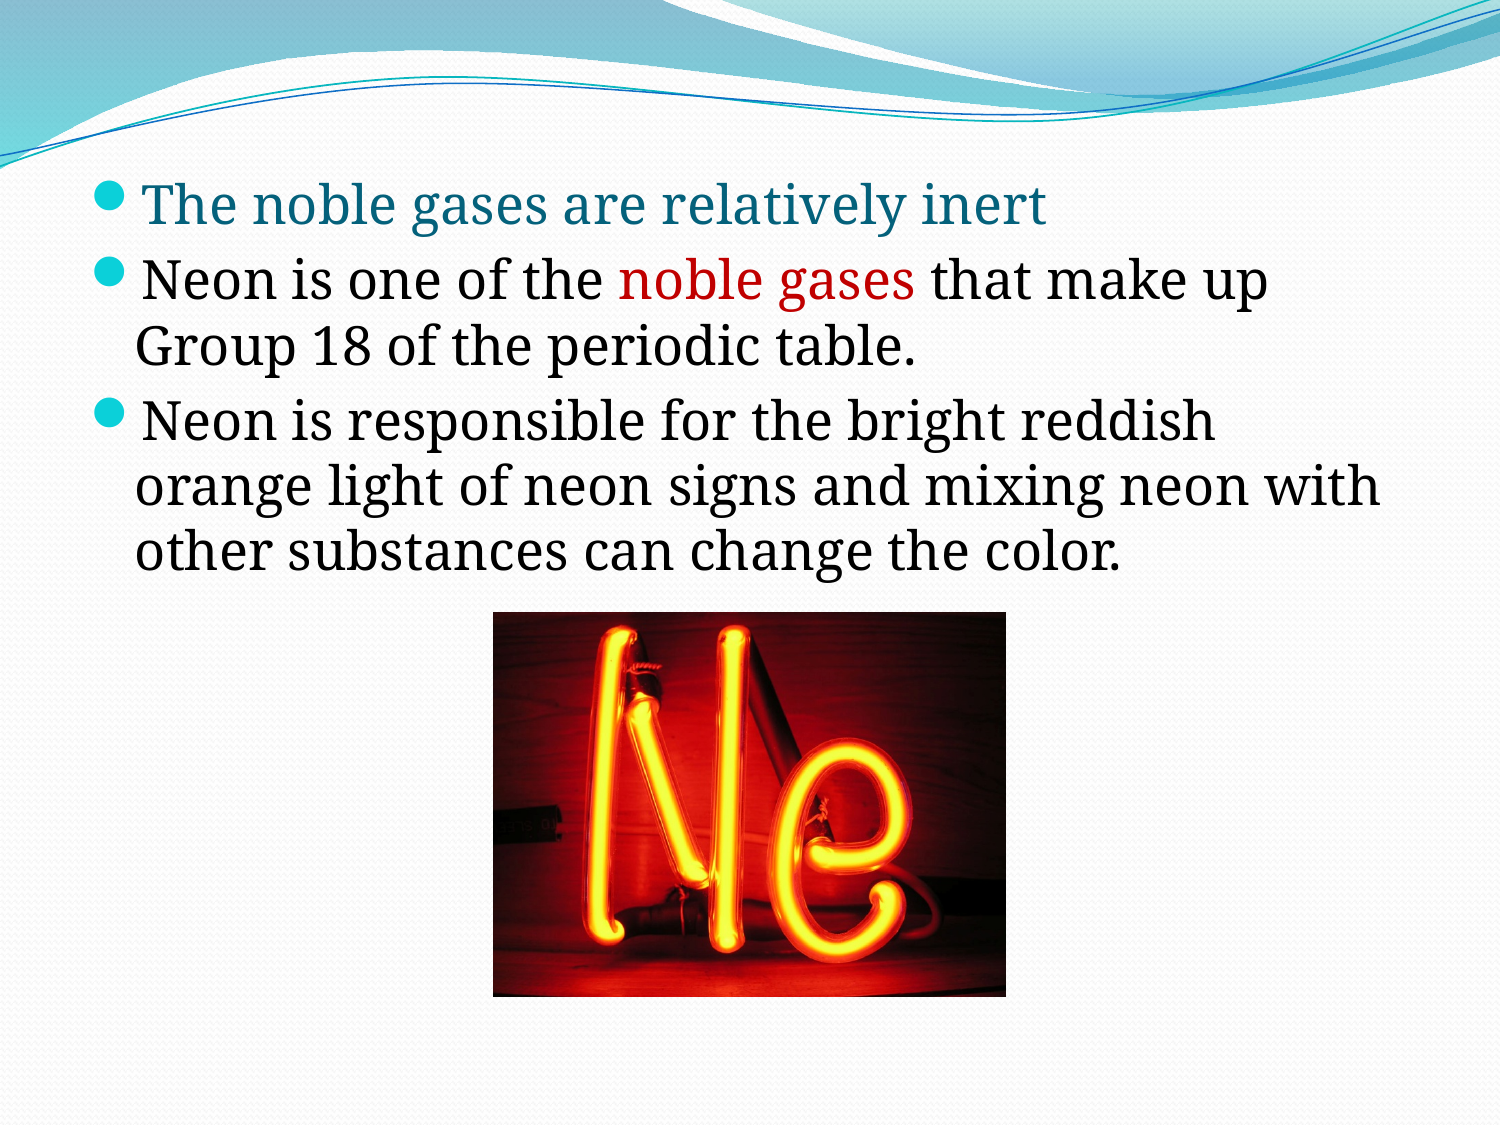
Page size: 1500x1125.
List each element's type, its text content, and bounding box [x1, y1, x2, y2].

list The noble gases are relatively inert Neon is one of the noble gases that make up Group 18 of the periodic table. Neon is responsible for the bright reddish orange light of neon signs and mixing neon with other substances can change the color. [74, 162, 1426, 1038]
picture [493, 612, 1007, 997]
